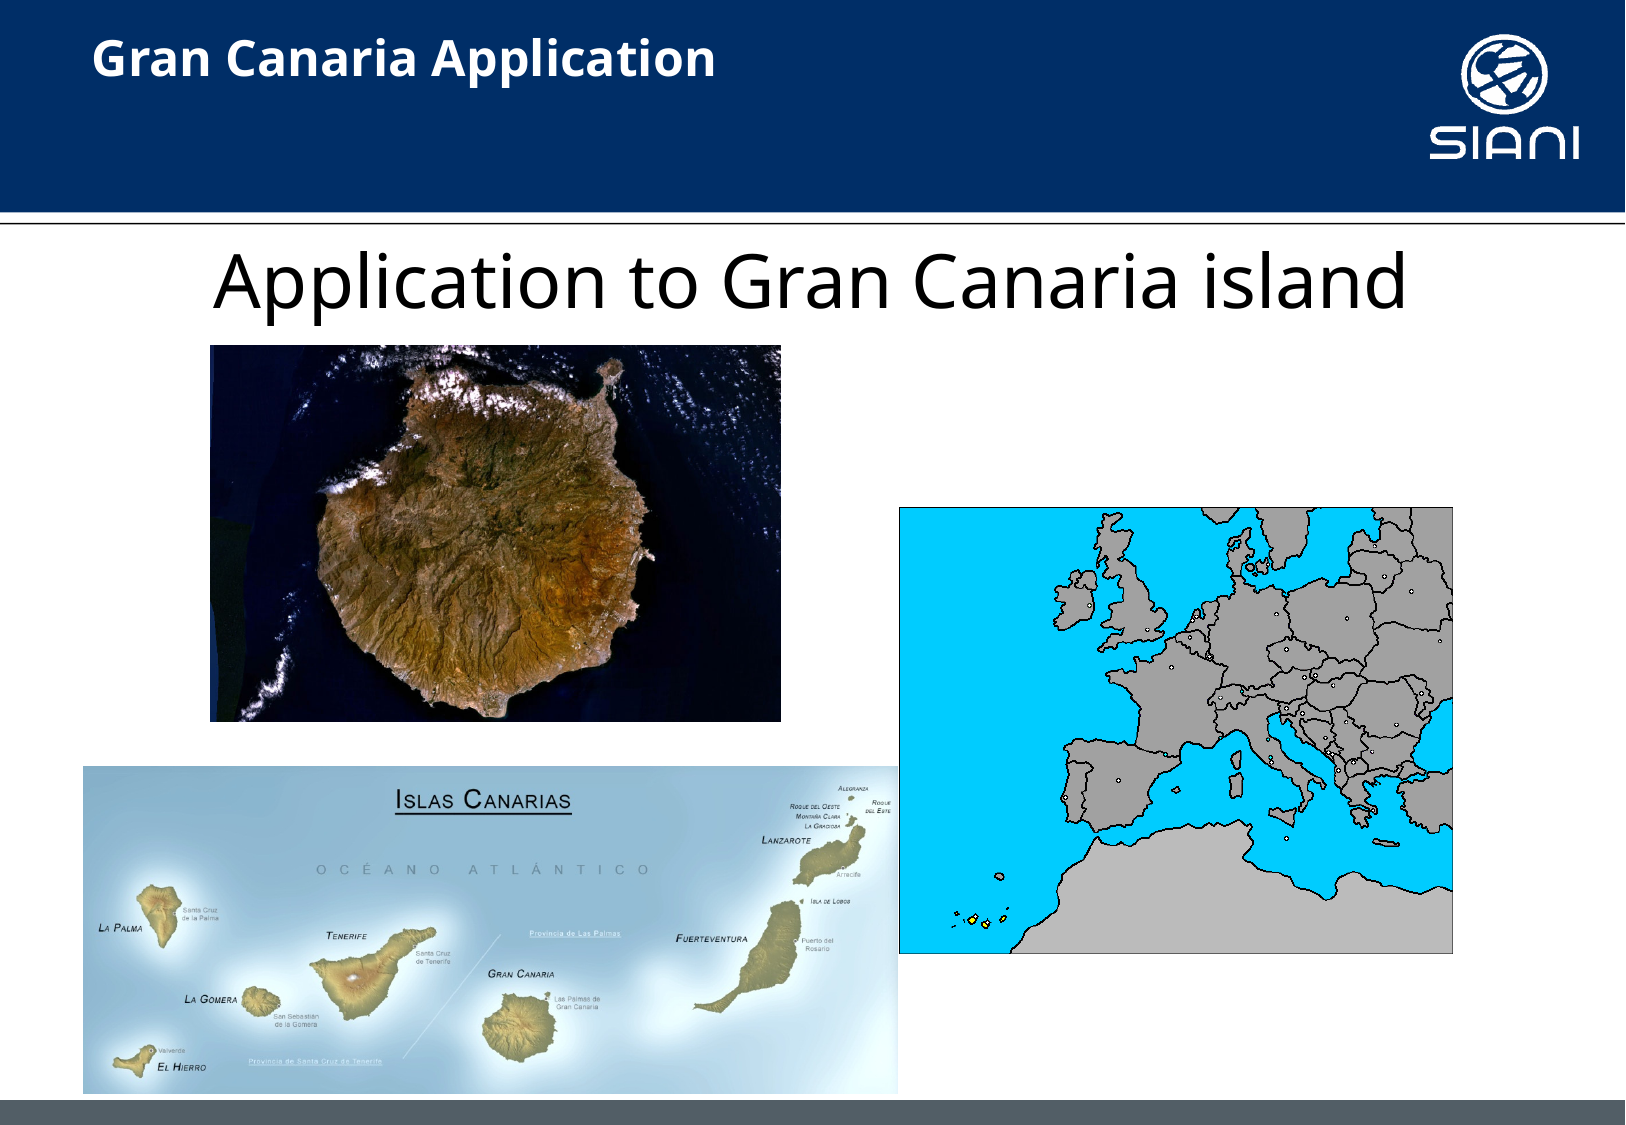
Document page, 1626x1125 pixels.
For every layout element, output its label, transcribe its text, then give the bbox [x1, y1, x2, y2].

picture [1397, 769, 1453, 833]
picture [1011, 820, 1453, 954]
picture [83, 507, 899, 1095]
picture [1231, 752, 1240, 769]
picture [982, 921, 989, 928]
picture [1374, 839, 1399, 846]
picture [1246, 564, 1254, 571]
picture [995, 874, 1003, 880]
picture [1256, 507, 1316, 570]
text_box Gran Canaria Application [76, 19, 1309, 114]
picture [1095, 513, 1167, 652]
picture [1230, 773, 1242, 798]
picture [969, 915, 977, 924]
picture [1401, 22, 1606, 171]
picture [1061, 507, 1453, 832]
picture [1054, 571, 1096, 630]
picture [1202, 507, 1239, 523]
picture [1257, 558, 1269, 574]
picture [1270, 808, 1296, 826]
picture [209, 345, 781, 723]
text_box Application to Gran Canaria island [6, 225, 1619, 333]
